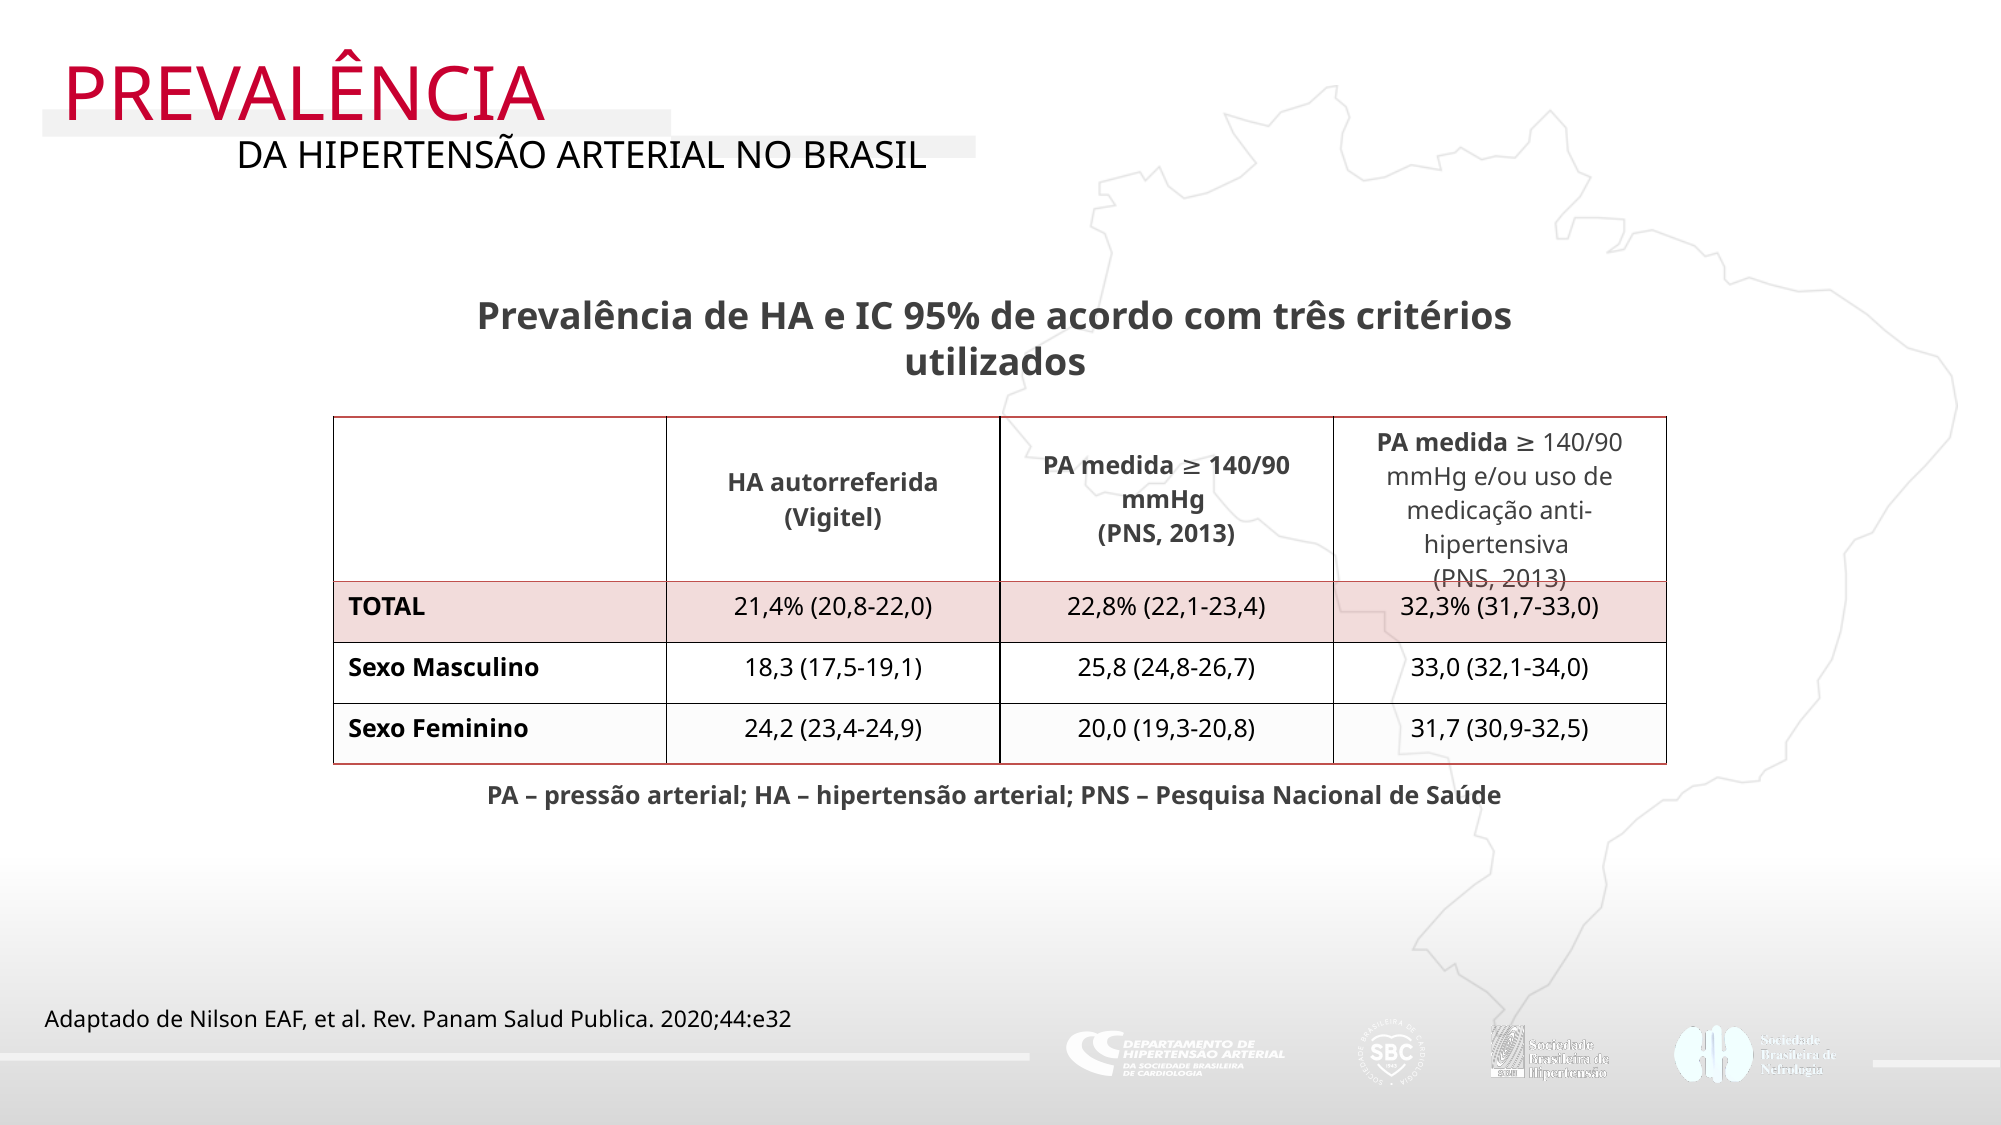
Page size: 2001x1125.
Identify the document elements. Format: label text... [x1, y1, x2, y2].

table_cell 18,3 (17,5-19,1) [667, 643, 997, 703]
text_box Prevalência de HA e IC 95% de acordo com três critérios utilizados PA – pressão arterial; HA – hipertensão arterial; PNS – Pesquisa Nacional de Saúde [382, 765, 997, 900]
text_box PREVALÊNCIA [47, 37, 1609, 143]
table_cell Sexo Feminino [334, 704, 666, 763]
table_cell 21,4% (20,8-22,0) [667, 582, 997, 642]
text_box Prevalência de HA e IC 95% de acordo com três critérios utilizados PA – pressão arterial; HA – hipertensão arterial; PNS – Pesquisa Nacional de Saúde [382, 285, 997, 416]
table_header HA autorreferida (Vigitel) [667, 418, 997, 581]
picture [1002, 85, 1958, 1085]
text_box Adaptado de Nilson EAF, et al. Rev. Panam Salud Publica. 2020;44:e32 [29, 997, 999, 1040]
table_cell TOTAL [334, 582, 666, 642]
table_cell 24,2 (23,4-24,9) [667, 704, 997, 763]
table_header [334, 418, 666, 581]
text_box DA HIPERTENSÃO ARTERIAL NO BRASIL [221, 123, 997, 184]
table_cell Sexo Masculino [334, 643, 666, 703]
